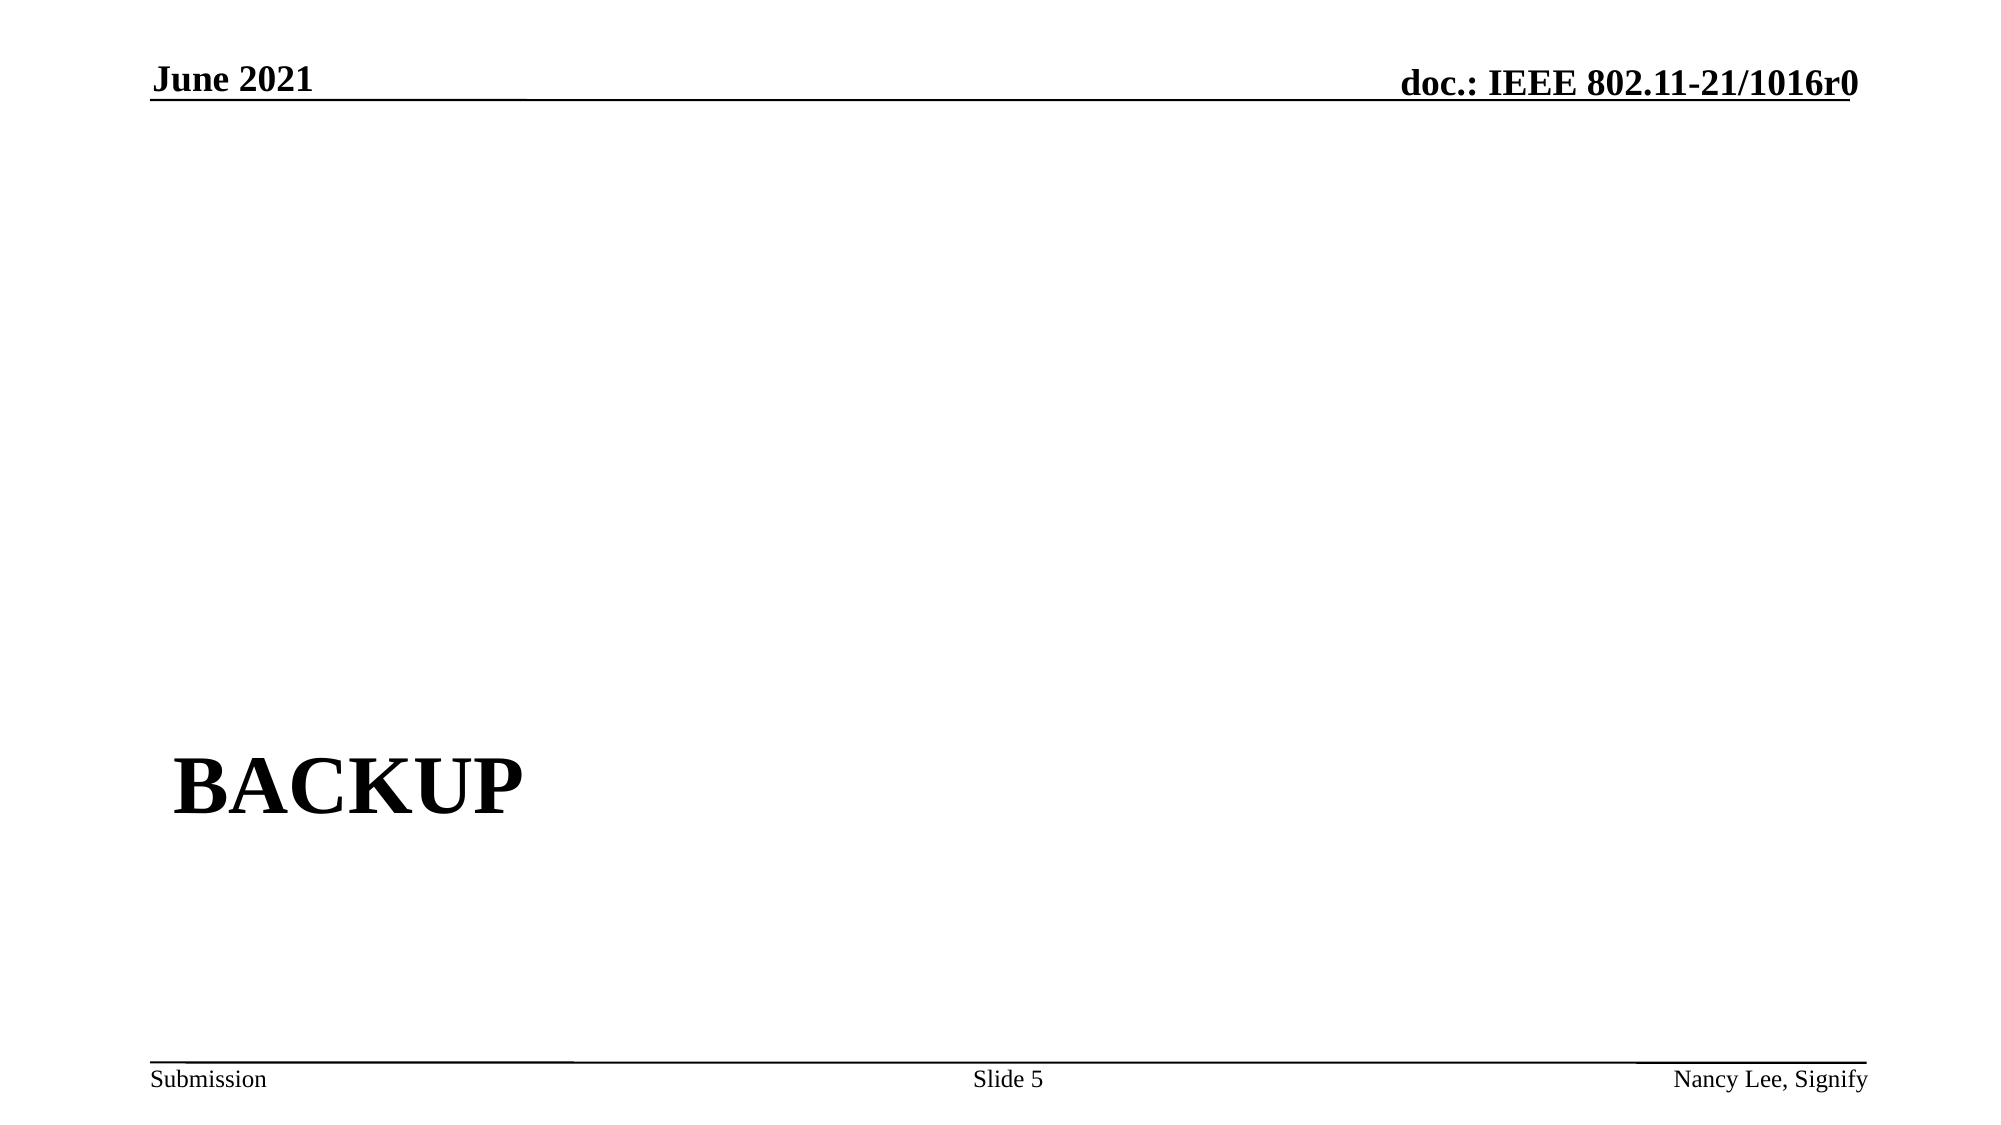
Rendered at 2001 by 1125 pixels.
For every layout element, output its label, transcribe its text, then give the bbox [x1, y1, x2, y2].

title Backup [157, 722, 1859, 947]
slide_number Slide 5 [950, 1061, 1067, 1123]
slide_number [152, 54, 563, 100]
footer Nancy Lee, Signify [1171, 1061, 1869, 1093]
